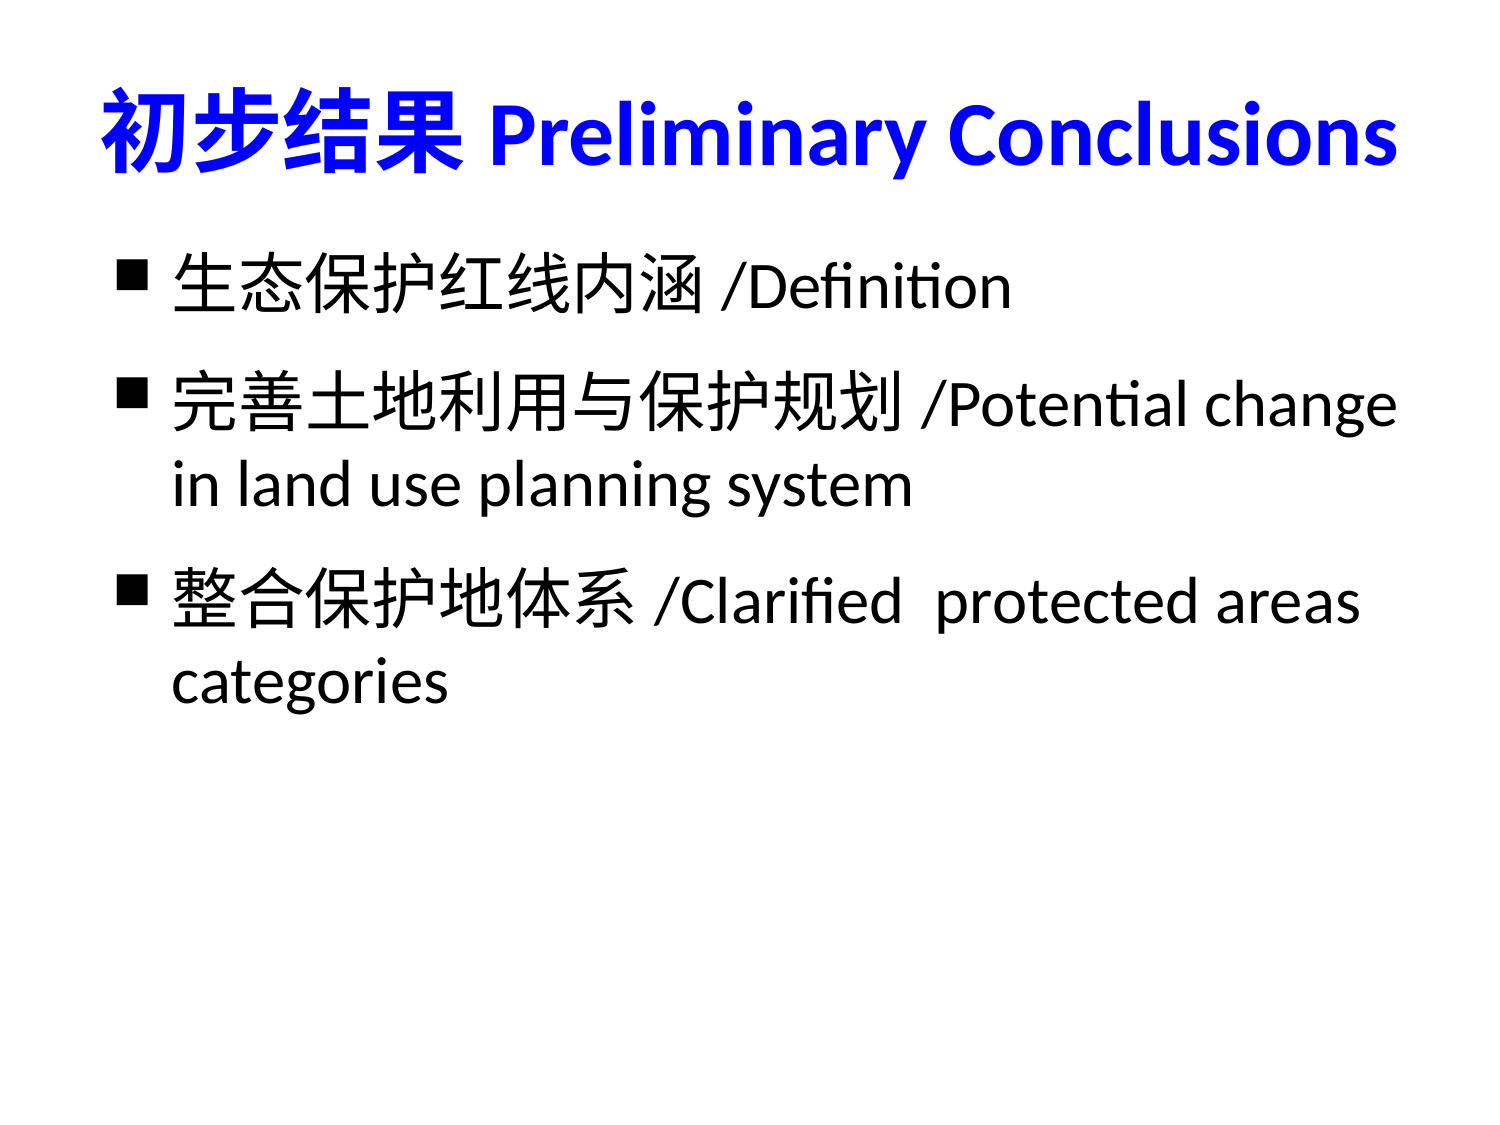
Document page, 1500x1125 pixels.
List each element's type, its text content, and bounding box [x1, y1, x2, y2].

text_box 生态保护红线内涵/Definition 完善土地利用与保护规划/Potential change in land use planning system 整合保护地体系/Clarified protected areas categories [97, 234, 1420, 842]
title 初步结果Preliminary Conclusions [75, 35, 1425, 223]
